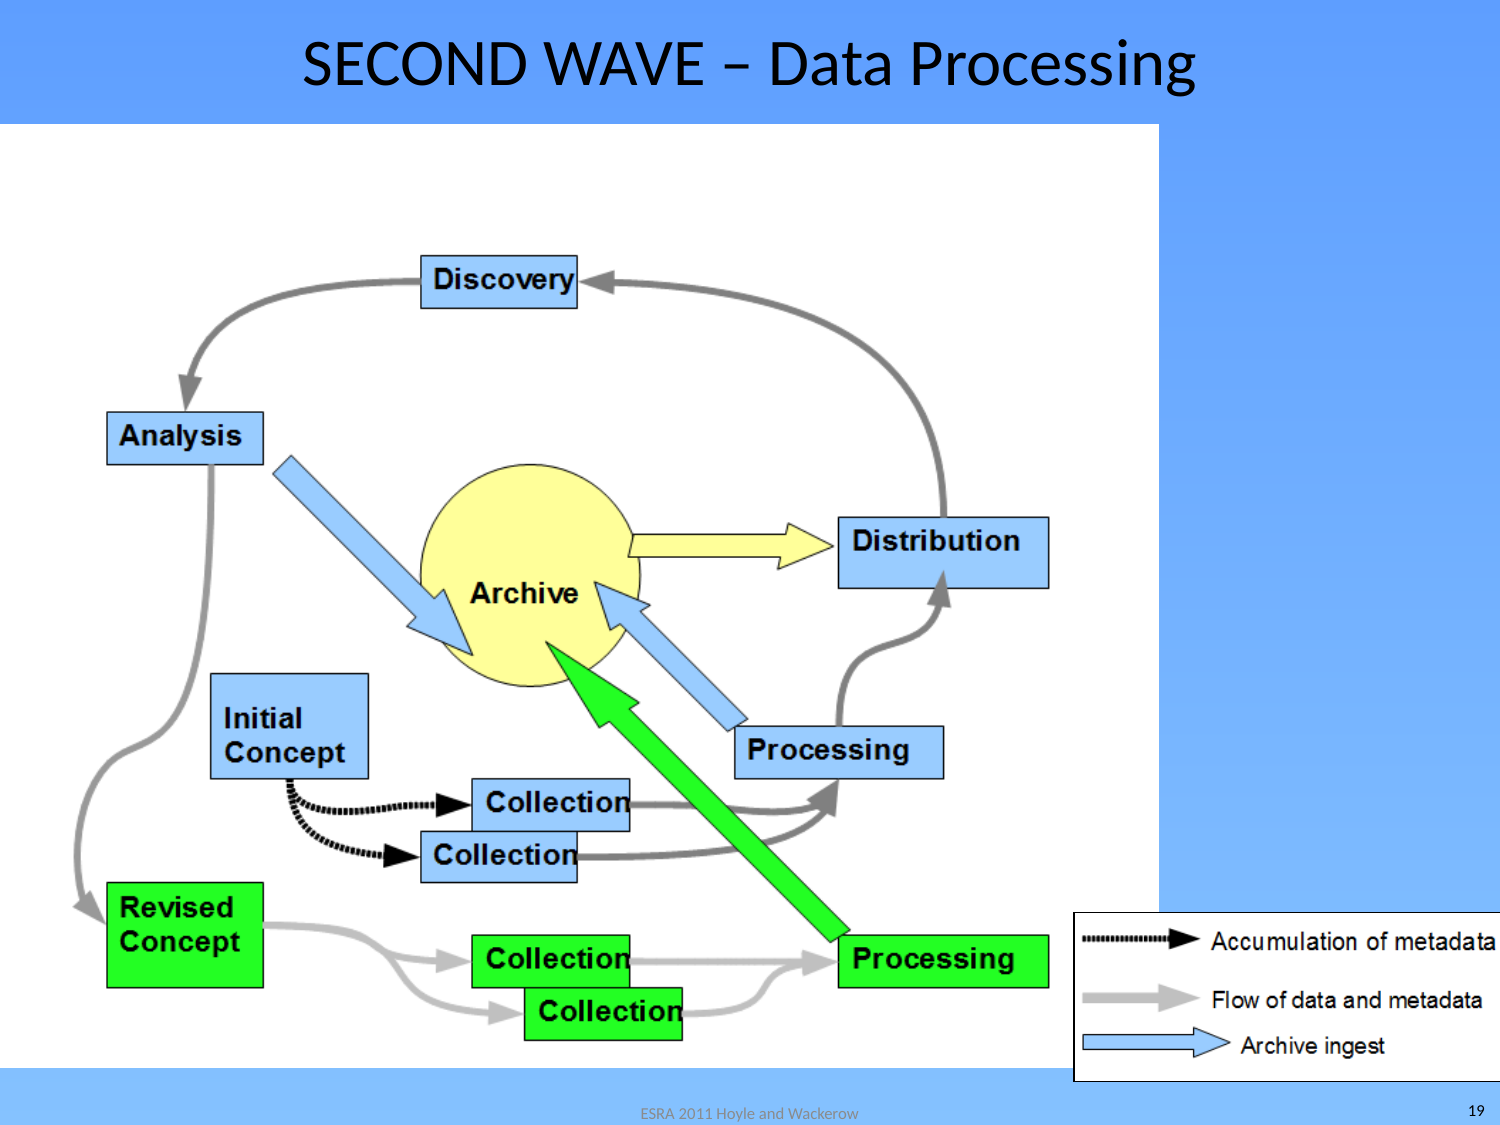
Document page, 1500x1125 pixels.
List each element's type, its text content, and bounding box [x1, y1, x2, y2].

title SECOND WAVE – Data Processing [0, 4, 1500, 113]
footer ESRA 2011 Hoyle and Wackerow [512, 1100, 988, 1125]
picture [0, 124, 1500, 1081]
slide_number 19 [1250, 1100, 1500, 1121]
